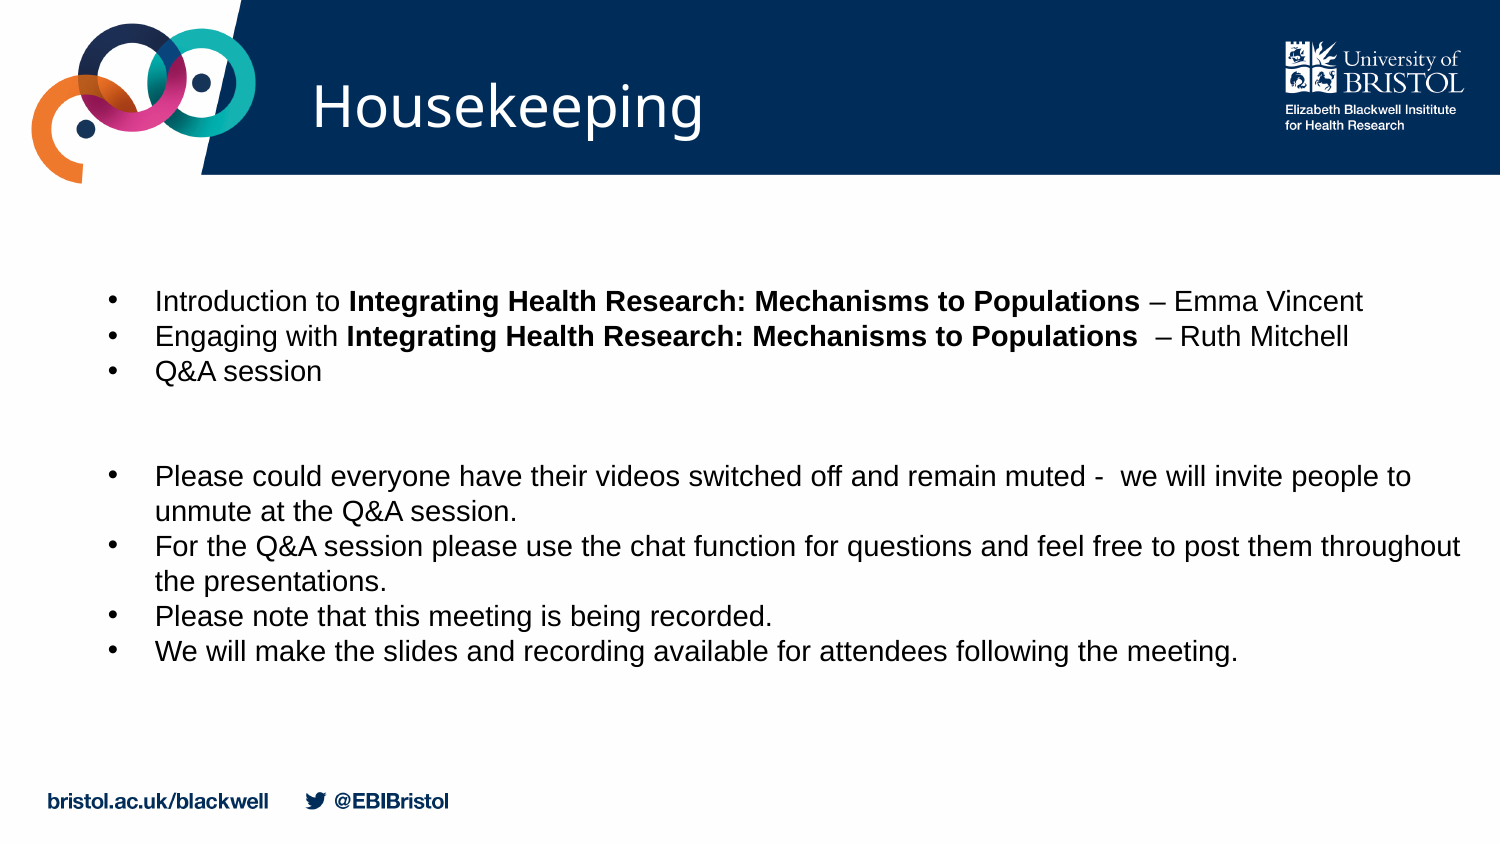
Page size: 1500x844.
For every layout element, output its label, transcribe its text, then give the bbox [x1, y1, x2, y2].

text_box Introduction to Integrating Health Research: Mechanisms to Populations – Emma Vincent Engaging with Integrating Health Research: Mechanisms to Populations – Ruth Mitchell Q&A session Please could everyone have their videos switched off and remain muted - we will invite people to unmute at the Q&A session. For the Q&A session please use the chat function for questions and feel free to post them throughout the presentations. Please note that this meeting is being recorded. We will make the slides and recording available for attendees following the meeting. [93, 274, 1481, 710]
picture [0, 0, 1500, 844]
title Housekeeping [296, 0, 1368, 148]
